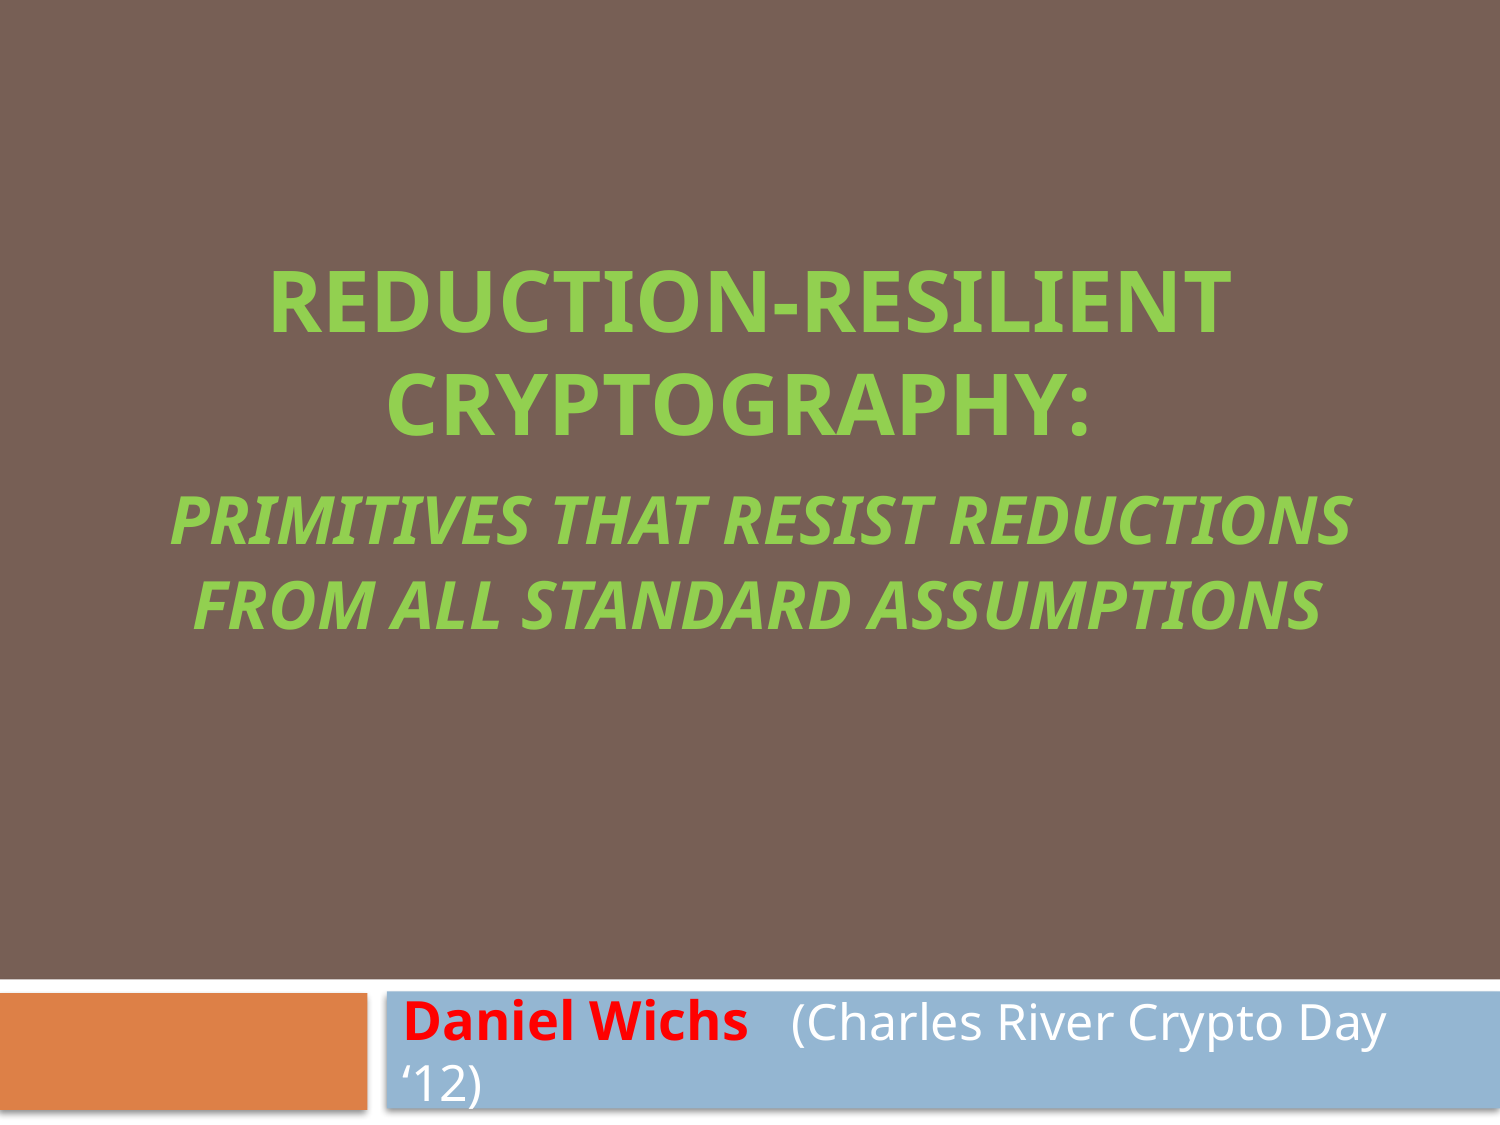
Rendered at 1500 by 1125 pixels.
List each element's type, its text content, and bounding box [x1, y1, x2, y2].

subtitle Daniel Wichs (Charles River Crypto Day ‘12) [387, 992, 1488, 1105]
title Reduction-Resilient Cryptography: Primitives that Resist Reductions from All Standard Assumptions [0, 137, 1500, 650]
